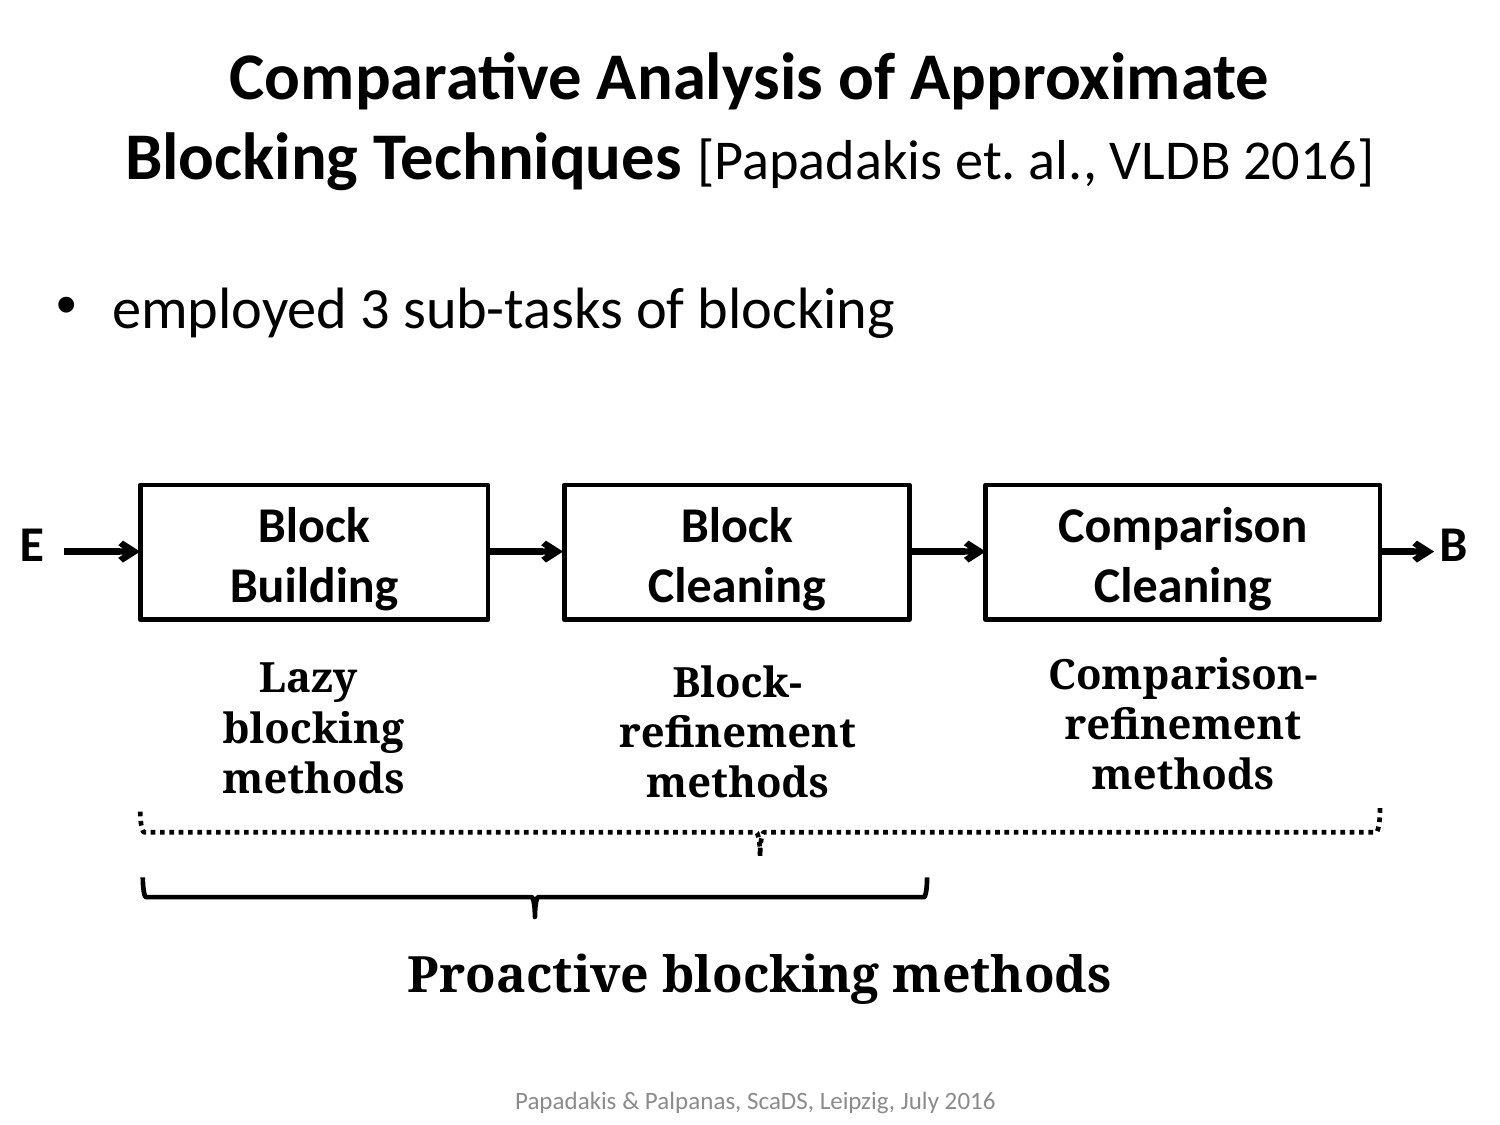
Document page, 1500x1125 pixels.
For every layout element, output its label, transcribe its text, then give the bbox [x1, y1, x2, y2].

list employed 3 sub-tasks of blocking [41, 557, 1392, 1005]
text_box [139, 808, 1381, 857]
footer Papadakis & Palpanas, ScaDS, Leipzig, July 2016 [490, 1069, 1022, 1125]
text_box Block Building [140, 484, 488, 620]
text_box [142, 877, 928, 918]
text_box E [4, 503, 64, 579]
text_box Proactive blocking methods [263, 935, 1257, 1011]
title Comparative Analysis of Approximate Blocking Techniques [Papadakis et. al., VLDB 2016] [75, 19, 1425, 207]
text_box Comparison Cleaning [985, 484, 1381, 620]
text_box Lazy blocking methods [140, 643, 487, 808]
text_box B [1424, 503, 1491, 579]
text_box Block-refinement methods [566, 648, 909, 808]
text_box Block Cleaning [564, 484, 910, 620]
list employed 3 sub-tasks of blocking [41, 262, 1392, 551]
text_box Comparison-refinement methods [985, 640, 1381, 806]
